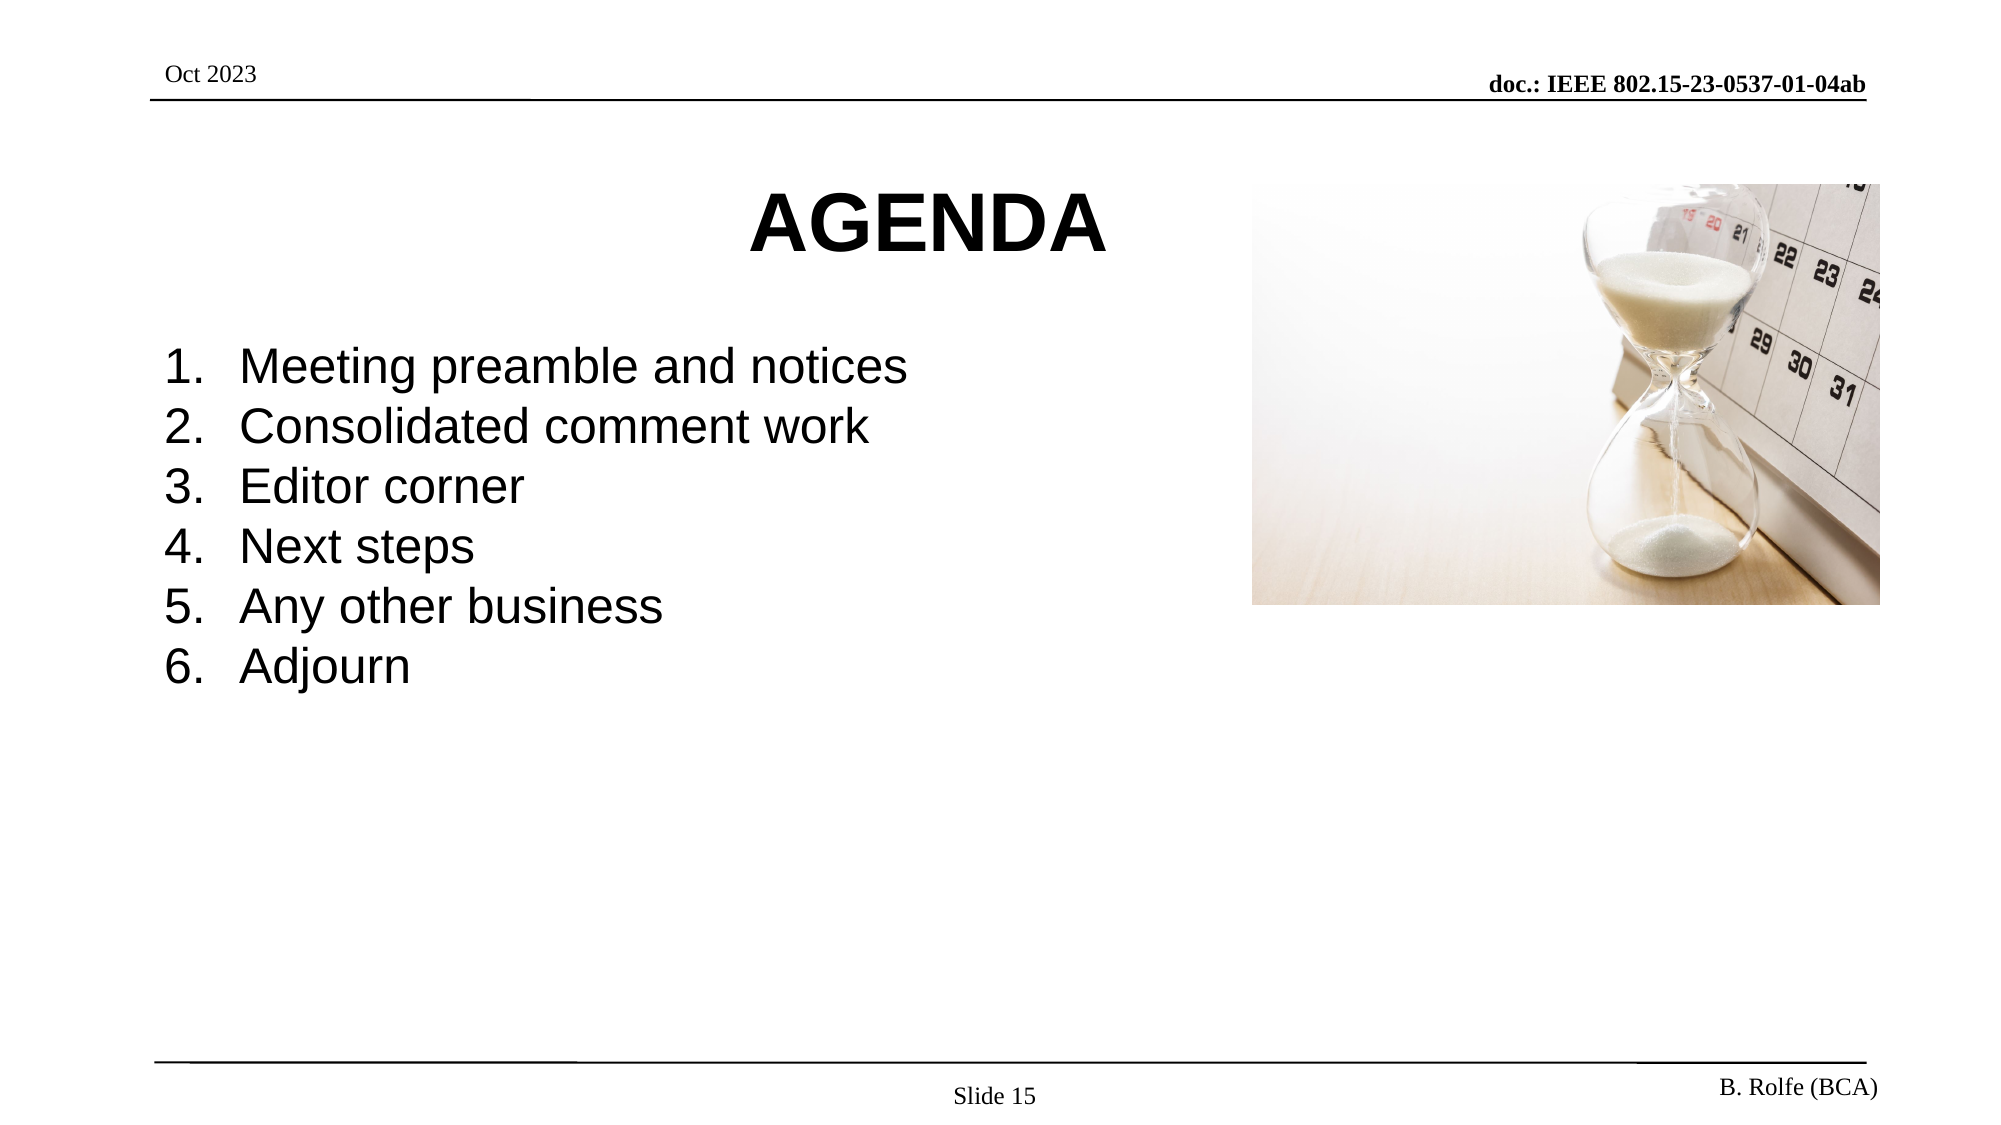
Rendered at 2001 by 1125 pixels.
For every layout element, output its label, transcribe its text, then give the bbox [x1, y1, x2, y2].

picture [1252, 184, 1880, 605]
slide_number Slide 15 [940, 1075, 1049, 1115]
text_box Meeting preamble and notices Consolidated comment work Editor corner Next steps Any other business Adjourn [149, 326, 1213, 821]
title Agenda [291, 160, 1567, 385]
